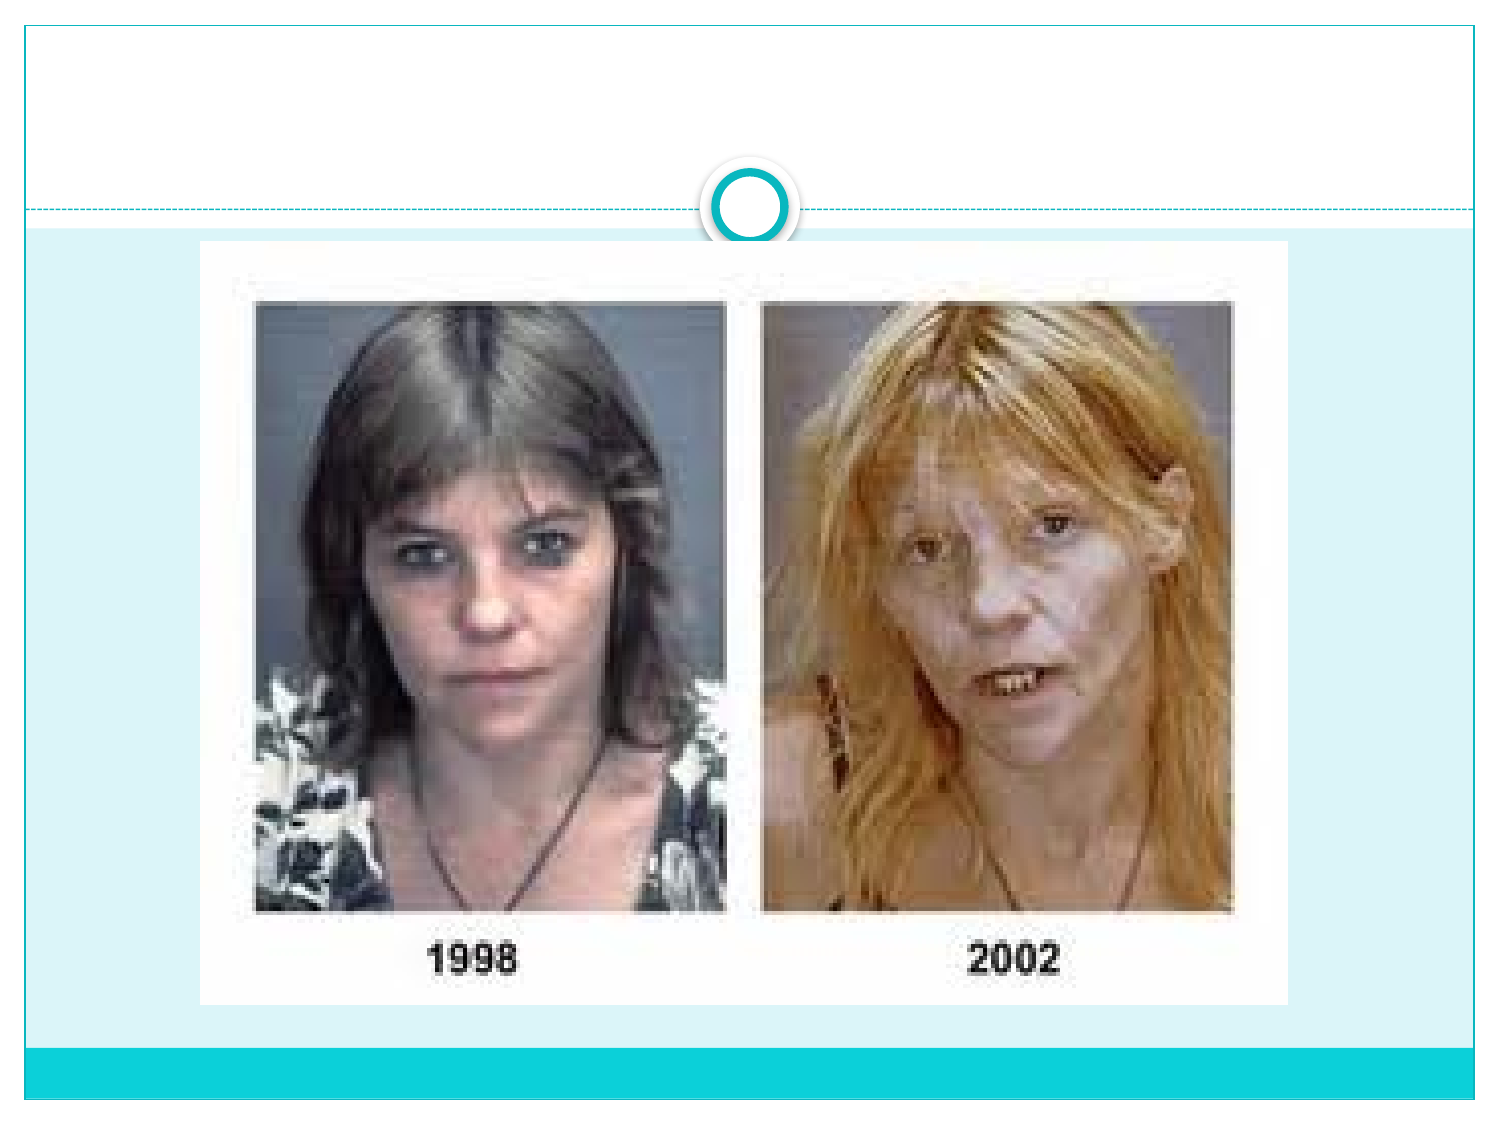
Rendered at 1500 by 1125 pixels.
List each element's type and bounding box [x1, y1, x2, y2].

list [199, 241, 1288, 1005]
